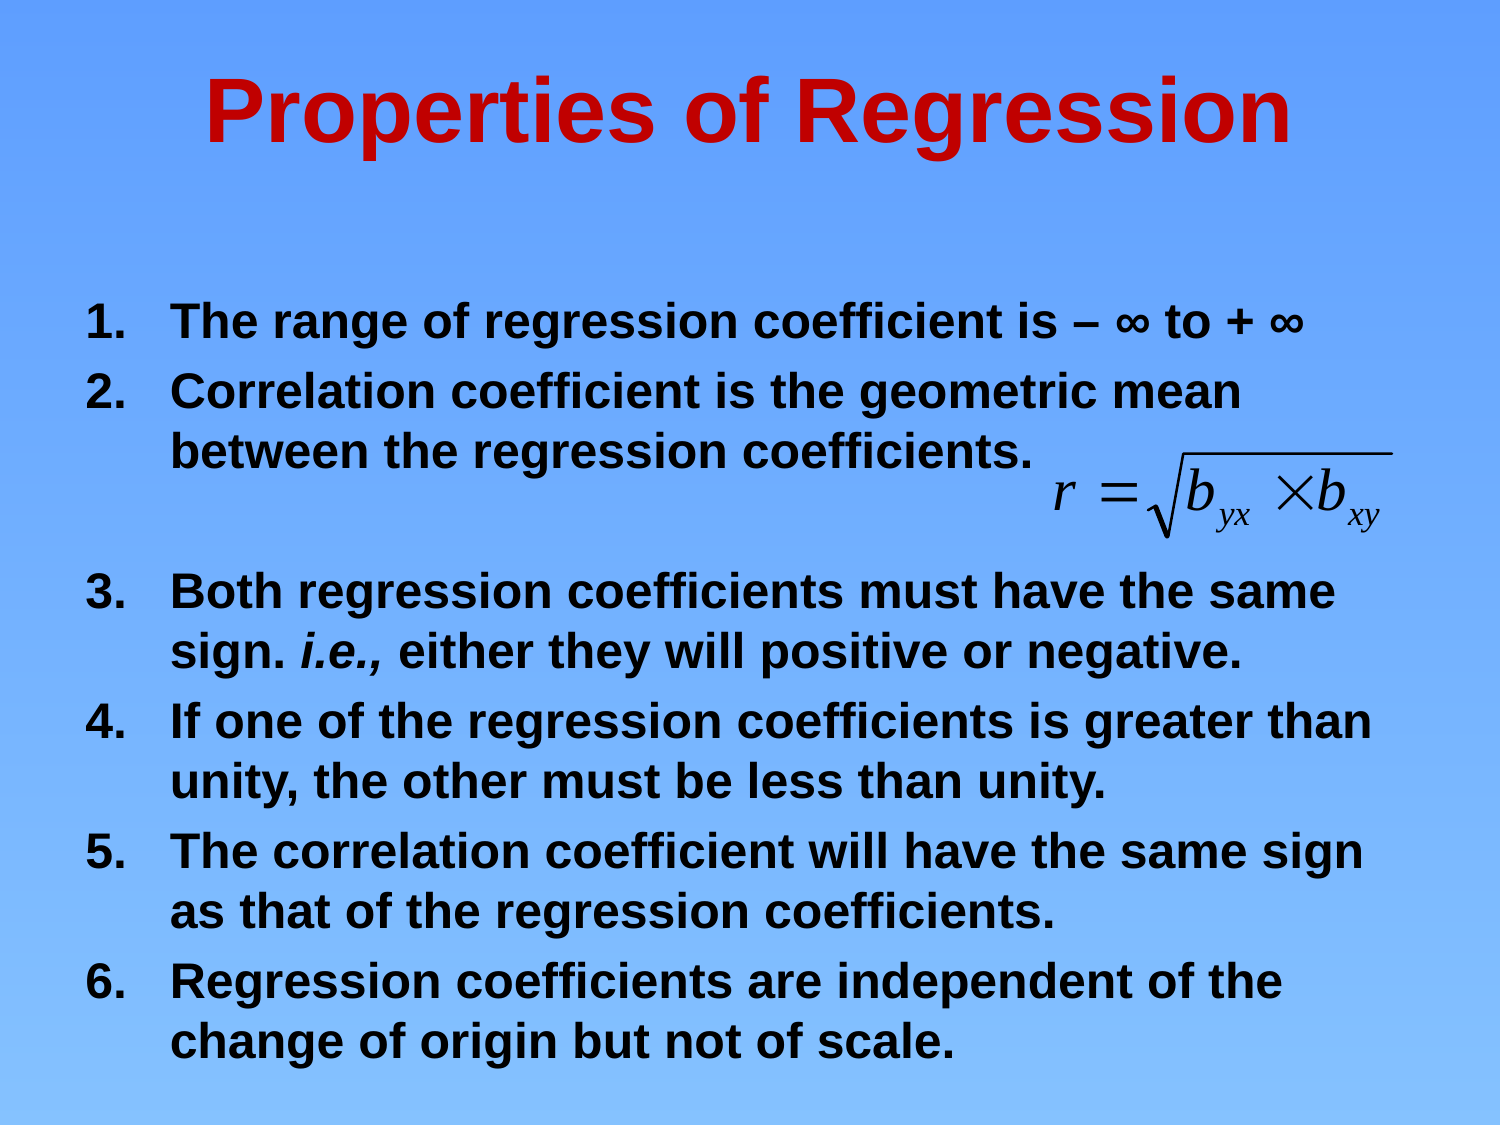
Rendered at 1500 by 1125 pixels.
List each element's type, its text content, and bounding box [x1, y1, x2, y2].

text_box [1042, 440, 1405, 551]
list The range of regression coefficient is – ∞ to + ∞ Correlation coefficient is the geometric mean between the regression coefficients. Both regression coefficients must have the same sign. i.e., either they will positive or negative. If one of the regression coefficients is greater than unity, the other must be less than unity. The correlation coefficient will have the same sign as that of the regression coefficients. Regression coefficients are independent of the change of origin but not of scale. [70, 281, 1421, 1086]
title Properties of Regression [75, 11, 1425, 200]
